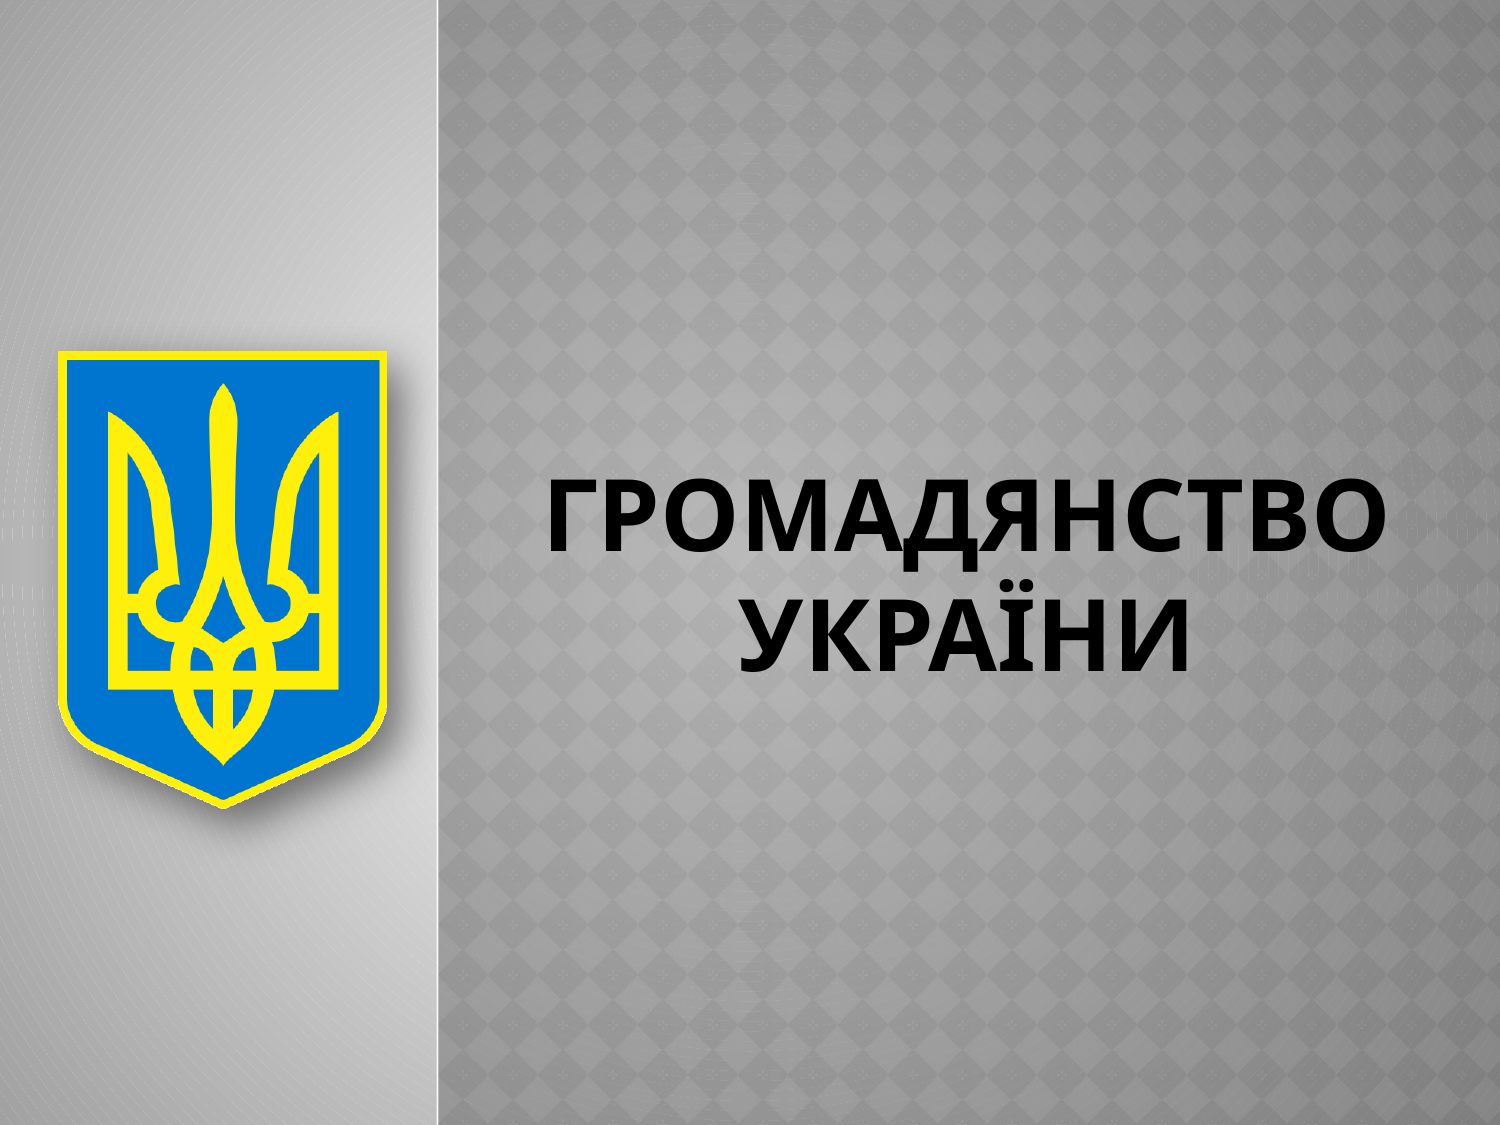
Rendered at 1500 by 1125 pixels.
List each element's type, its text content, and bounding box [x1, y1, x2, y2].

picture [58, 351, 388, 809]
title Громадянство україни [527, 421, 1407, 692]
